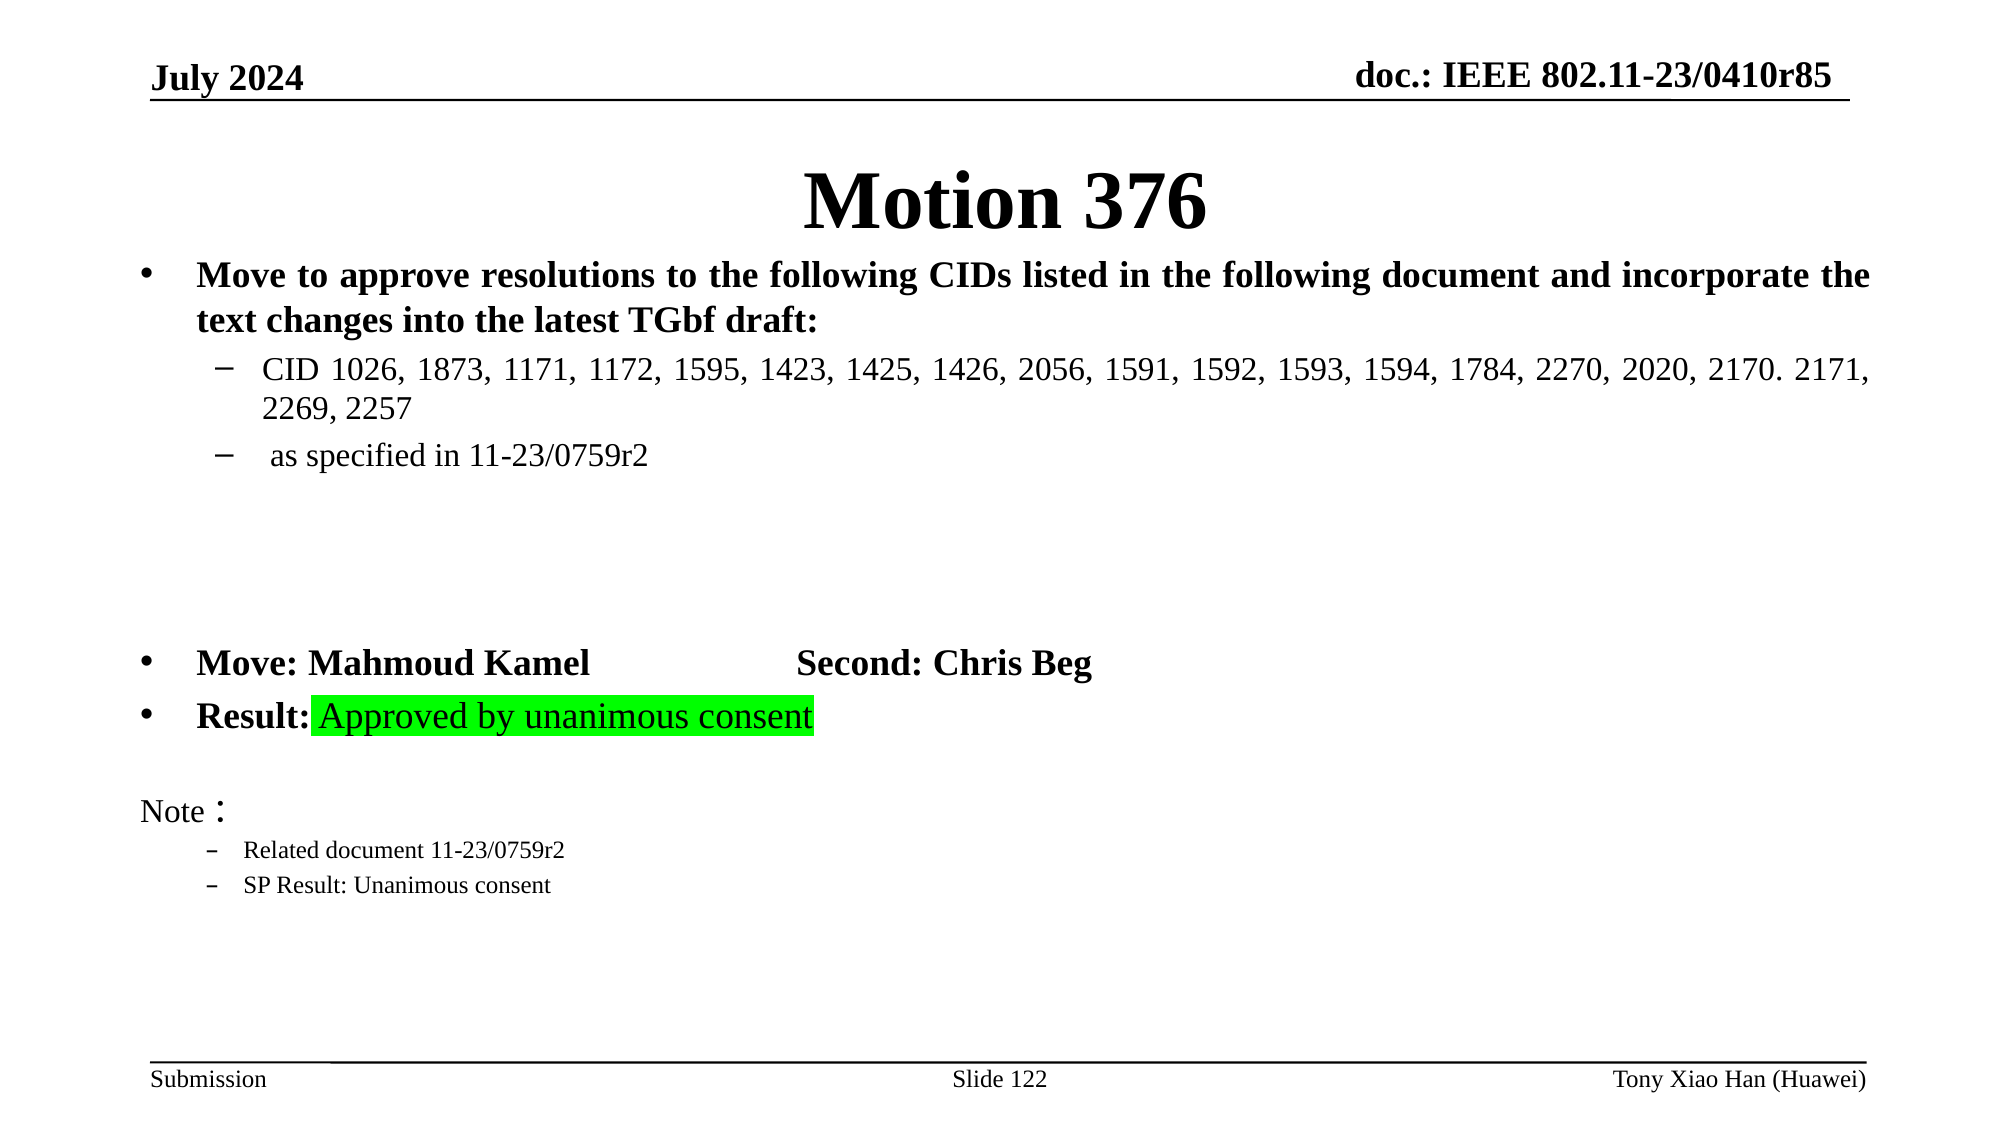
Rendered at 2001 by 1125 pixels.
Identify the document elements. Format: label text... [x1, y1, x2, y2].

text_box Motion 376 [368, 137, 1644, 212]
text_box Move to approve resolutions to the following CIDs listed in the following document and incorporate the text changes into the latest TGbf draft: CID 1026, 1873, 1171, 1172, 1595, 1423, 1425, 1426, 2056, 1591, 1592, 1593, 1594, 1784, 2270, 2020, 2170. 2171, 2269, 2257 as specified in 11-23/0759r2 Move: Mahmoud Kamel Second: Chris Beg Result: Approved by unanimous consent Note： Related document 11-23/0759r2 SP Result: Unanimous consent [125, 212, 1888, 900]
